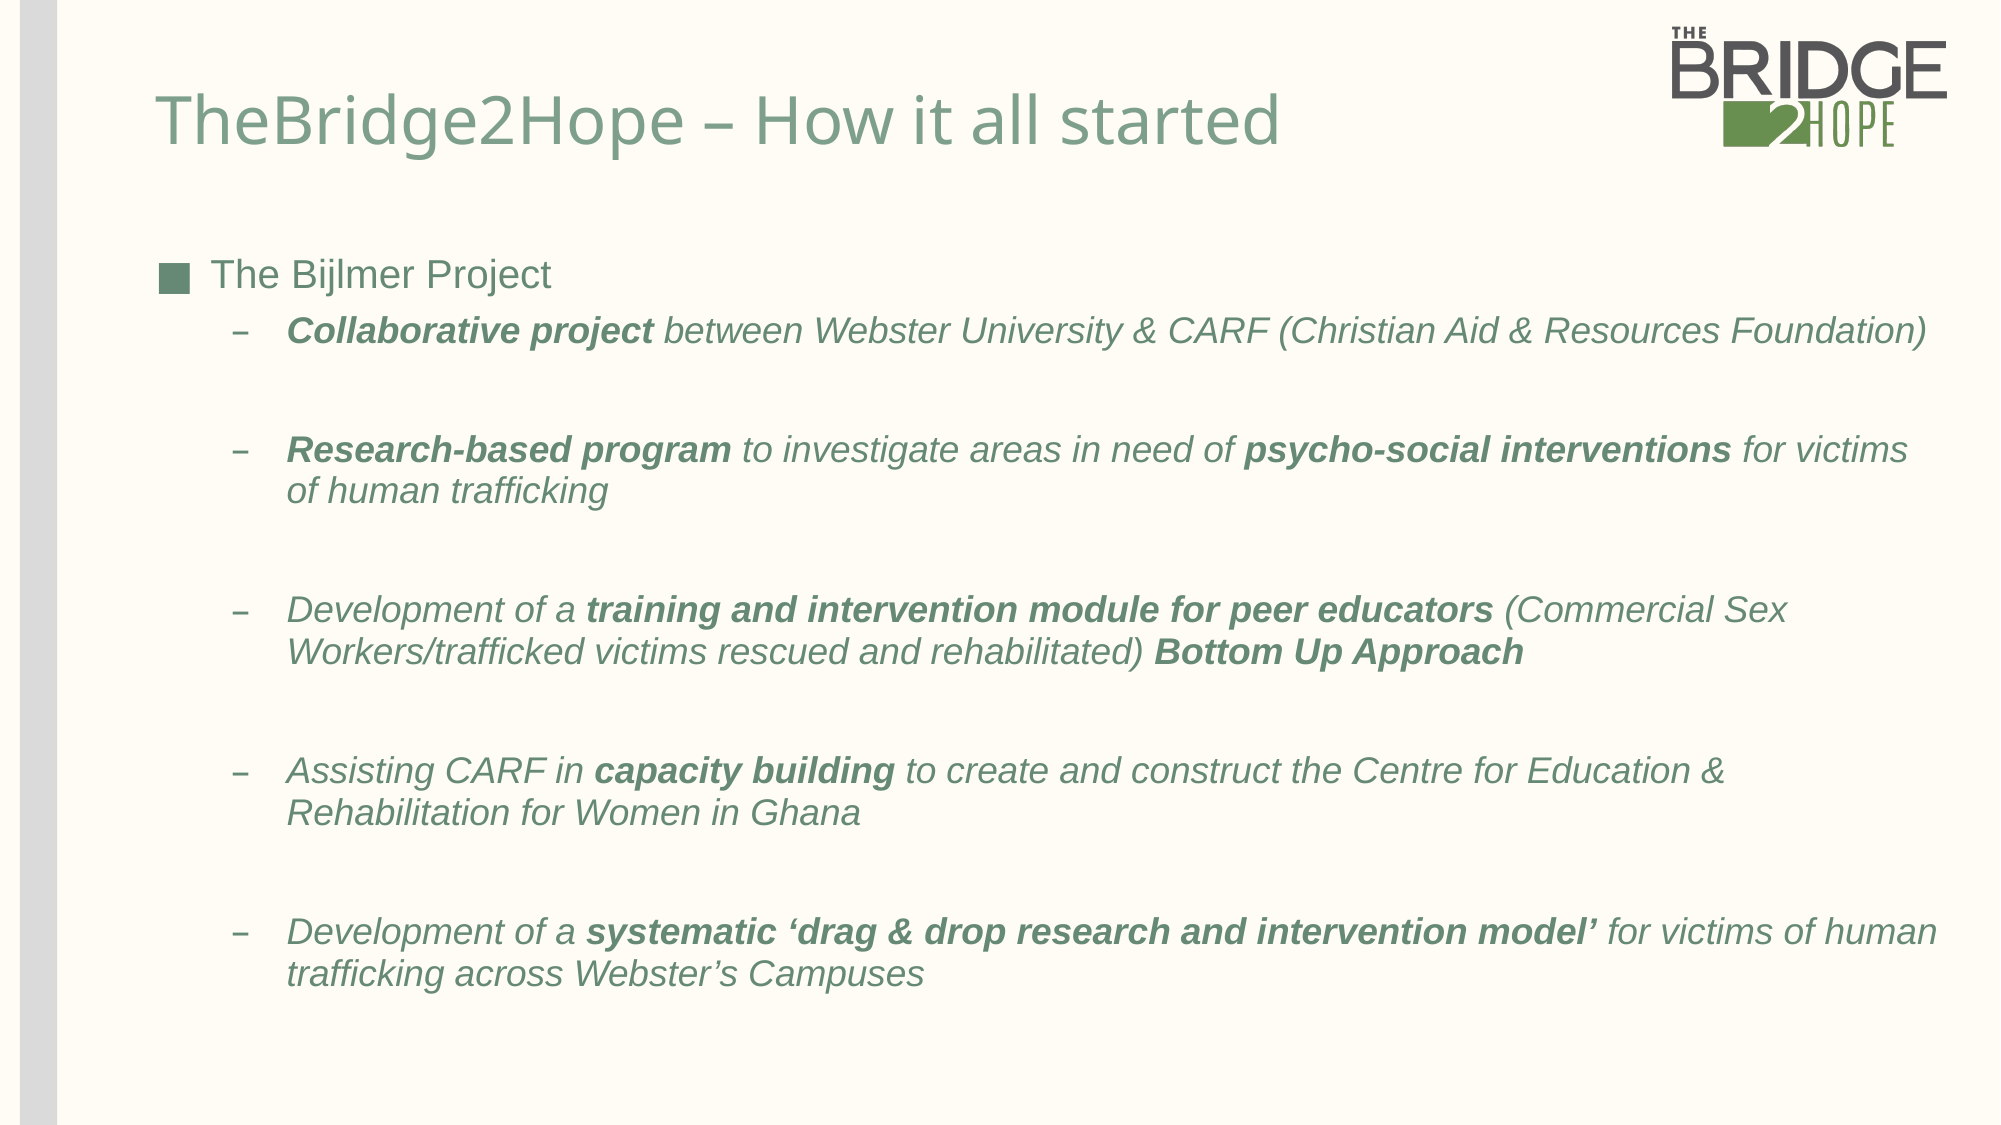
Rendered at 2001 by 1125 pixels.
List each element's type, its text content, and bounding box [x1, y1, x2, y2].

picture [1672, 15, 1947, 147]
title TheBridge2Hope – How it all started [140, 35, 1573, 211]
list The Bijlmer Project Collaborative project between Webster University & CARF (Christian Aid & Resources Foundation) Research-based program to investigate areas in need of psycho-social interventions for victims of human trafficking Development of a training and intervention module for peer educators (Commercial Sex Workers/trafficked victims rescued and rehabilitated) Bottom Up Approach Assisting CARF in capacity building to create and construct the Centre for Education & Rehabilitation for Women in Ghana Development of a systematic ‘drag & drop research and intervention model’ for victims of human trafficking across Webster’s Campuses [140, 244, 1963, 1031]
